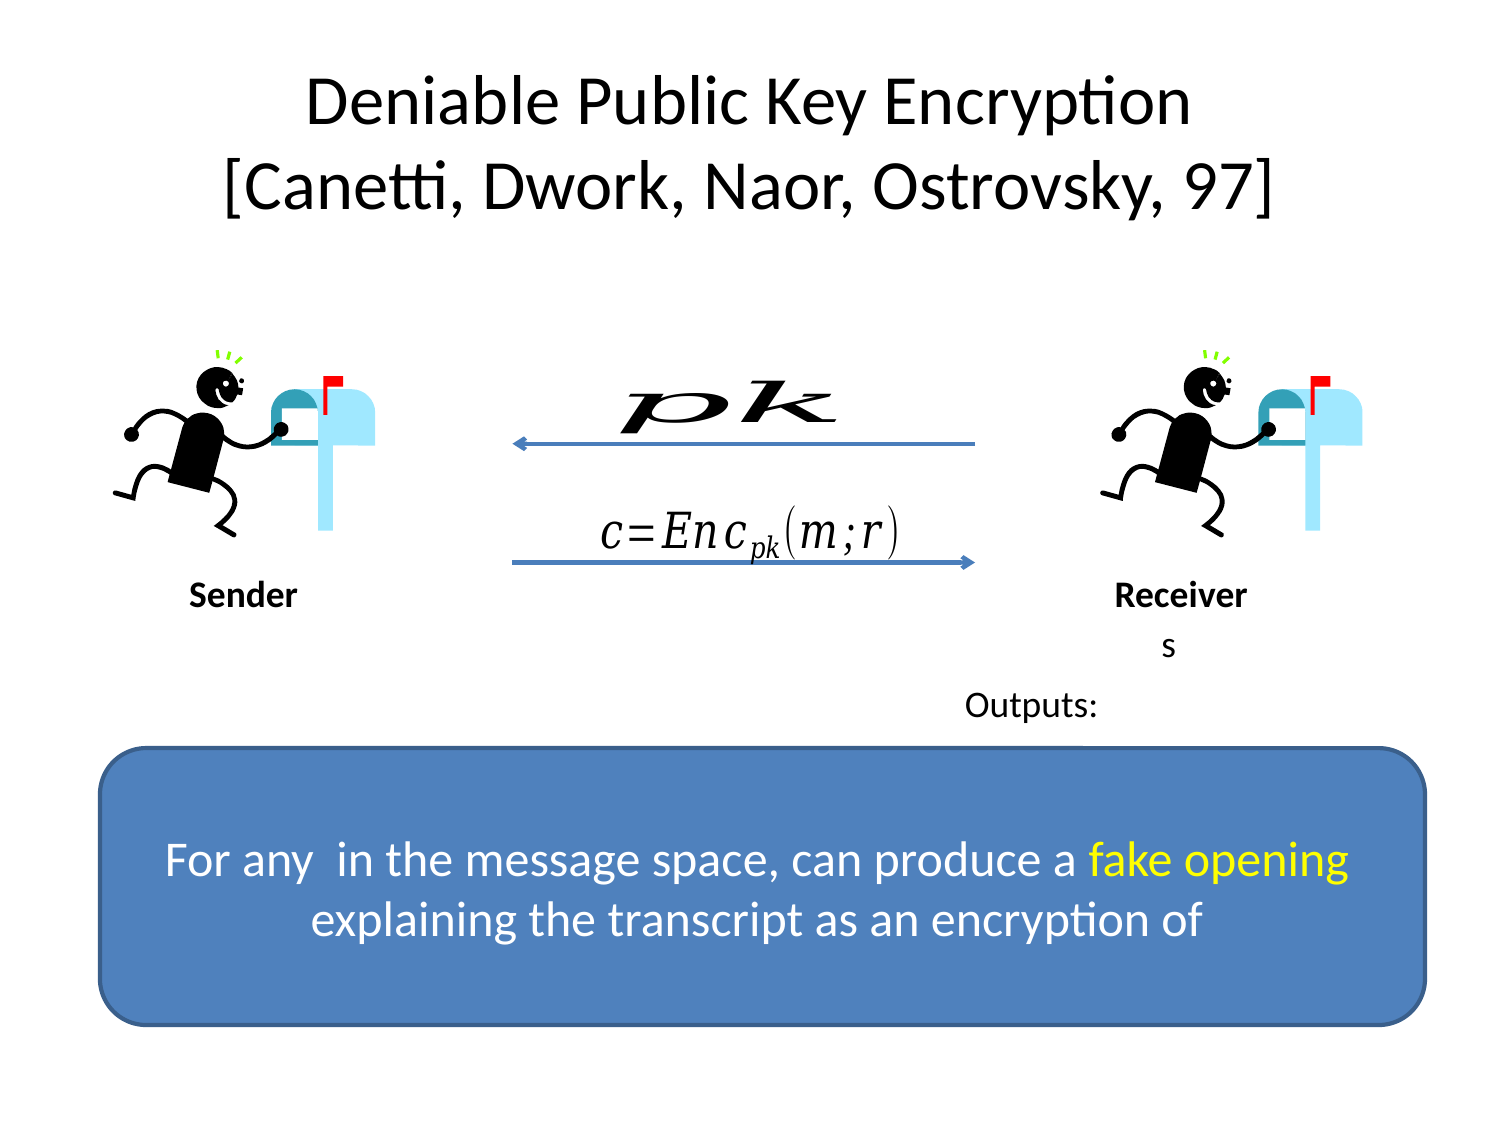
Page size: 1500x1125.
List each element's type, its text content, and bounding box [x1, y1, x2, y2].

text_box Sender [87, 562, 400, 623]
picture [112, 349, 376, 538]
text_box Receiver [1024, 562, 1338, 623]
title Deniable Public Key Encryption [Canetti, Dwork, Naor, Ostrovsky, 97] [75, 45, 1425, 233]
picture [1099, 349, 1363, 538]
